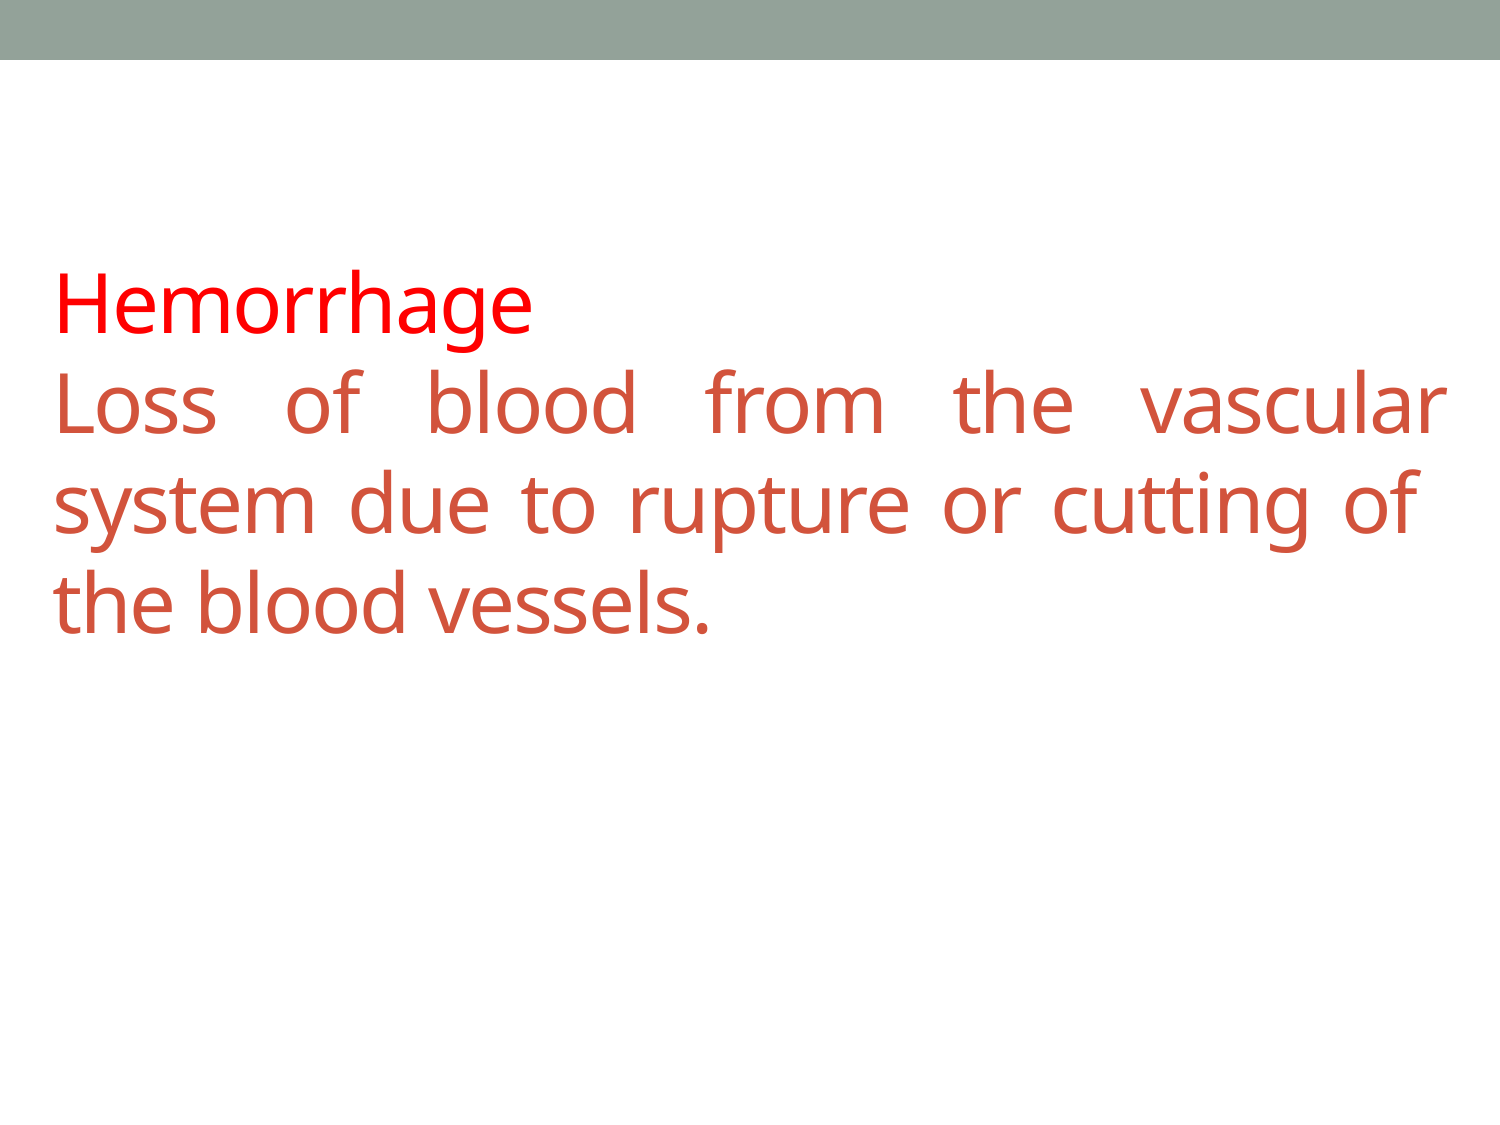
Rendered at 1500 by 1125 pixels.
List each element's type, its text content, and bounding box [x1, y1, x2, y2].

title Hemorrhage Loss of blood from the vascular system due to rupture or cutting of the blood vessels. [37, 212, 1463, 688]
